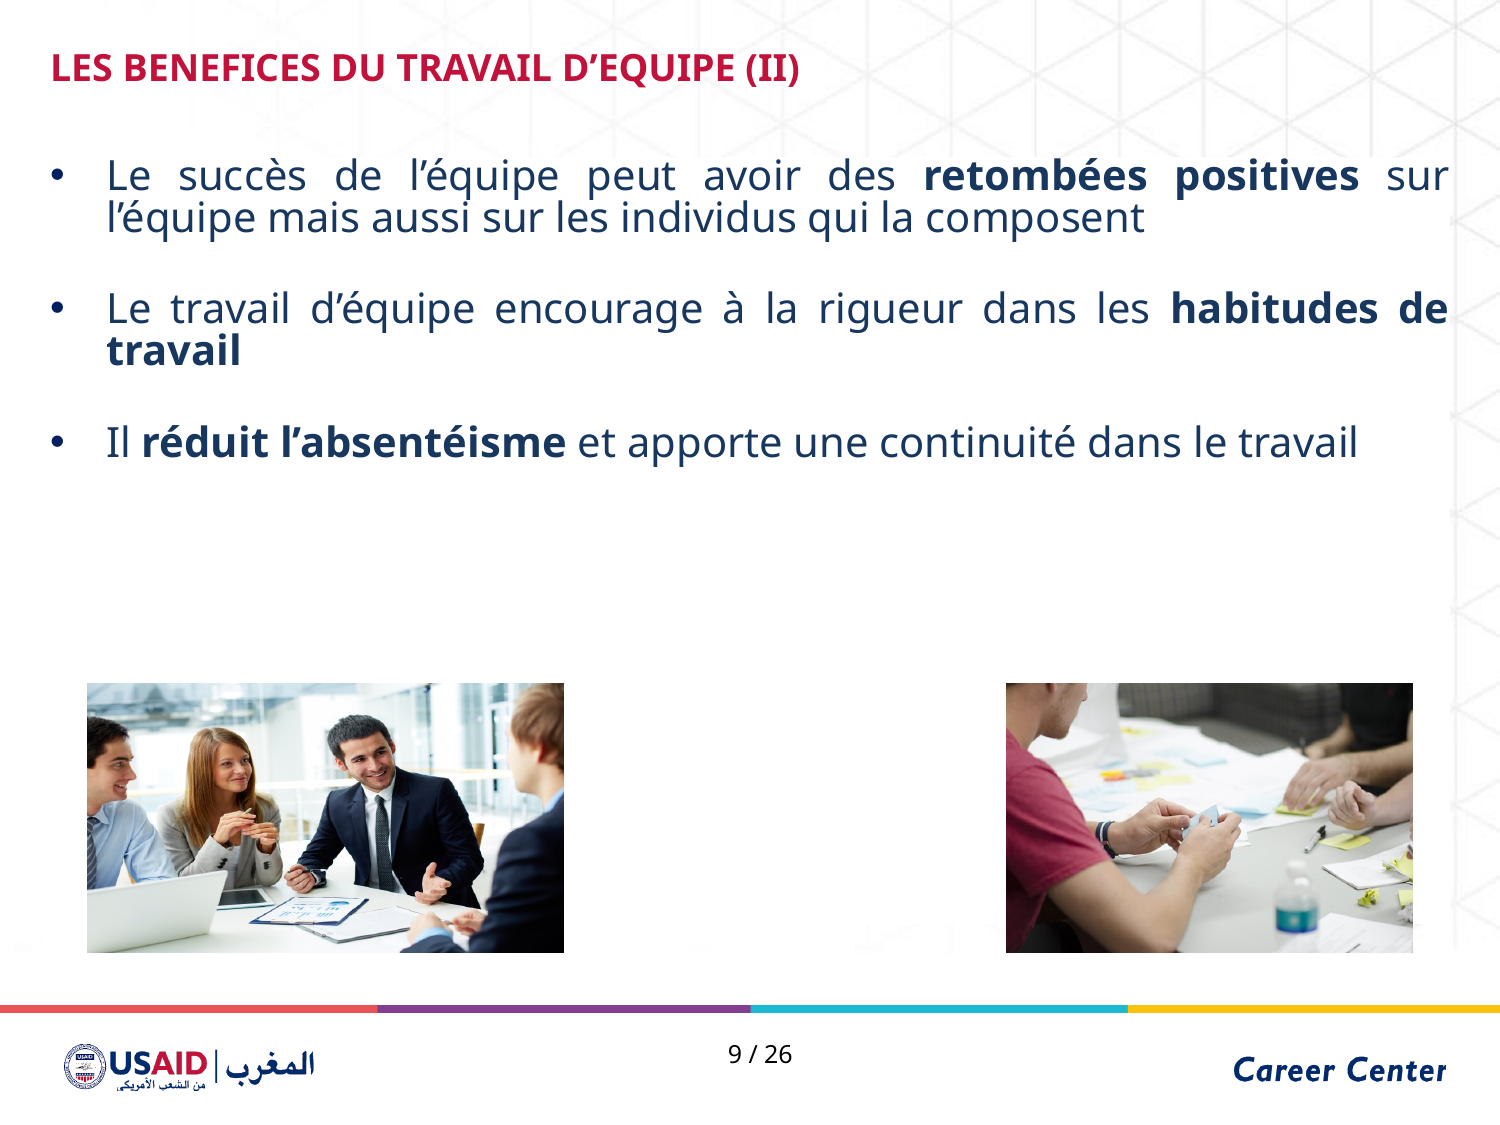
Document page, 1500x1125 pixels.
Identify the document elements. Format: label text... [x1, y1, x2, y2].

text_box 9 / 26 [656, 1031, 865, 1080]
picture [0, 0, 1500, 1091]
title LES BENEFICES DU TRAVAIL D’EQUIPE (II) [50, 43, 1450, 157]
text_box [86, 682, 1414, 953]
list Le succès de l’équipe peut avoir des retombées positives sur l’équipe mais aussi sur les individus qui la composent Le travail d’équipe encourage à la rigueur dans les habitudes de travail Il réduit l’absentéisme et apporte une continuité dans le travail [49, 157, 1450, 924]
